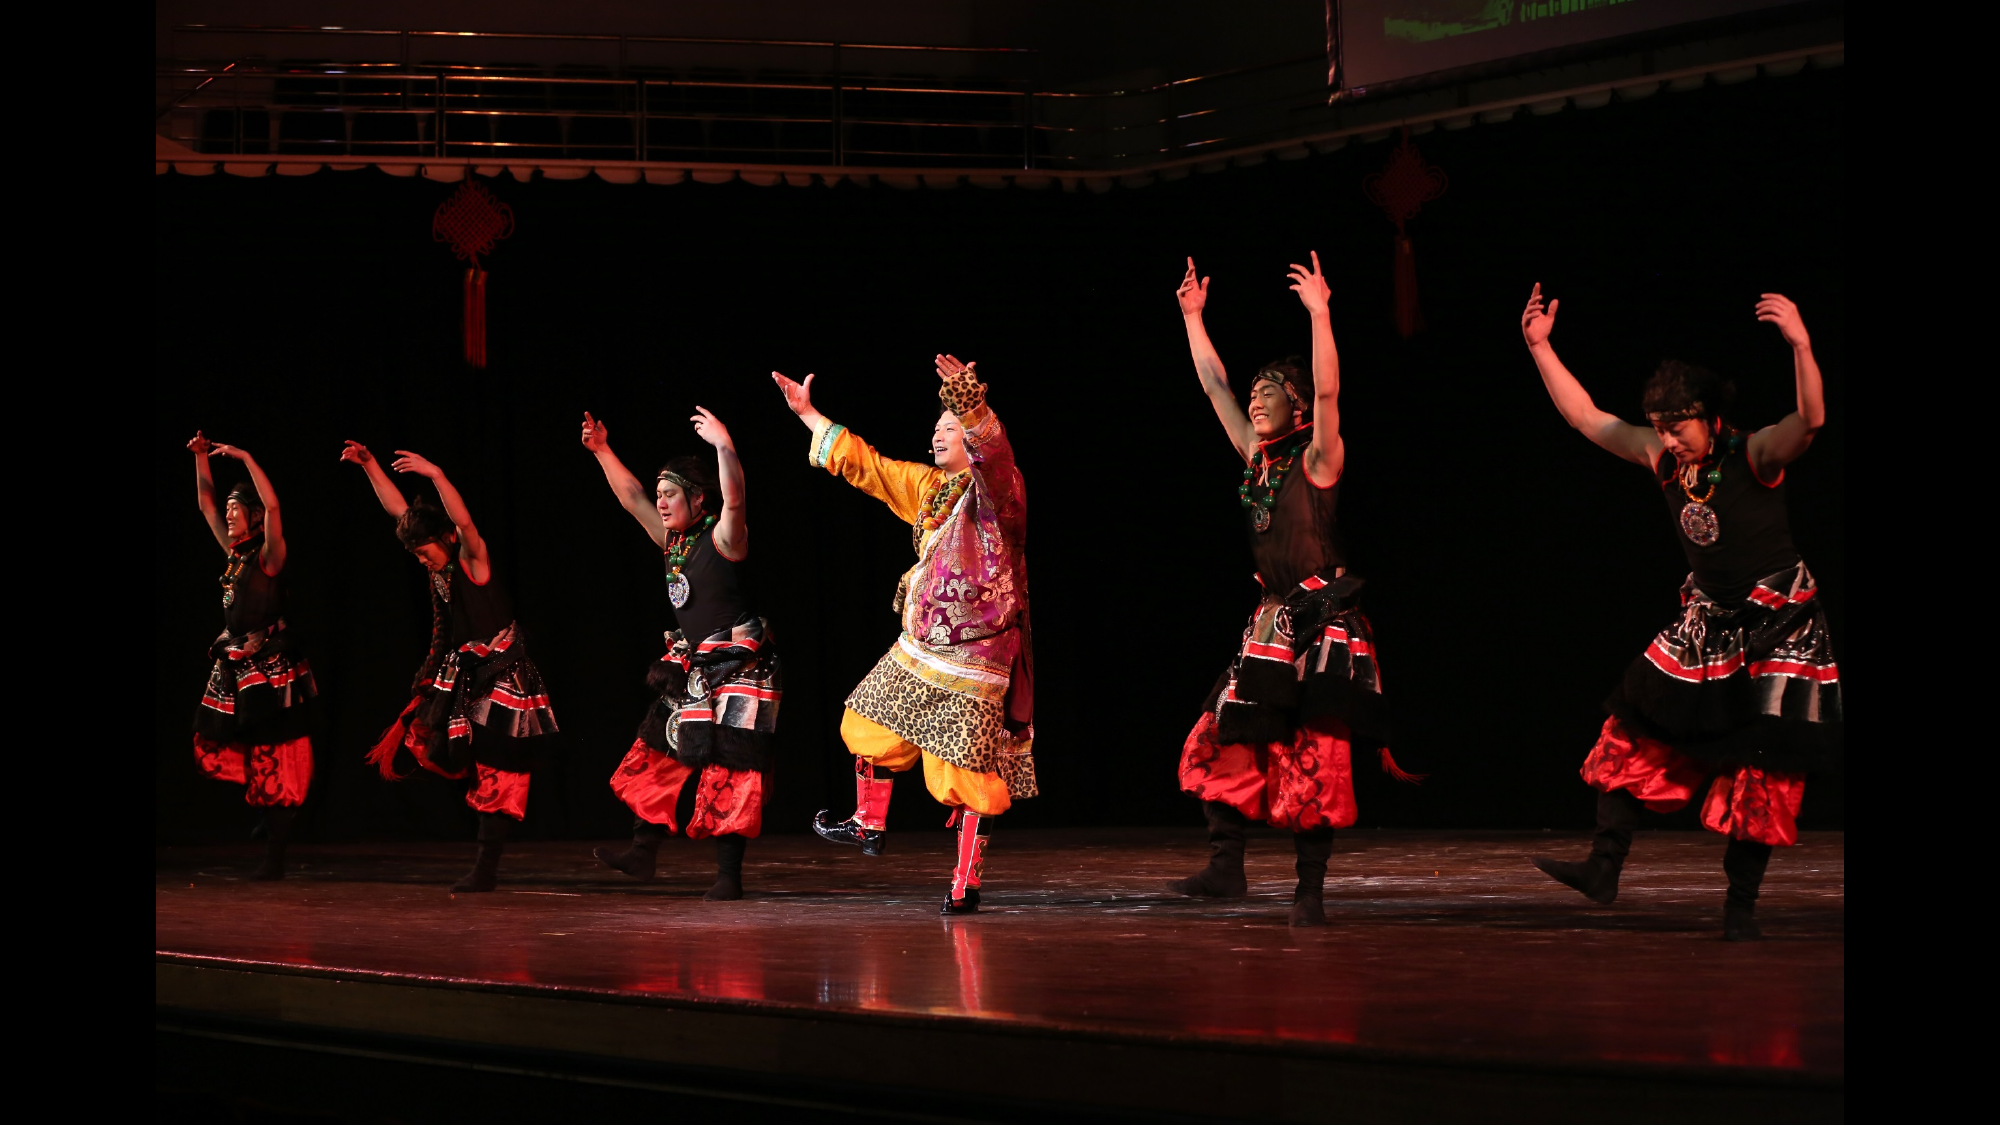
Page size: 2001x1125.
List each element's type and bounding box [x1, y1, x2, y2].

picture [156, 0, 1844, 1125]
